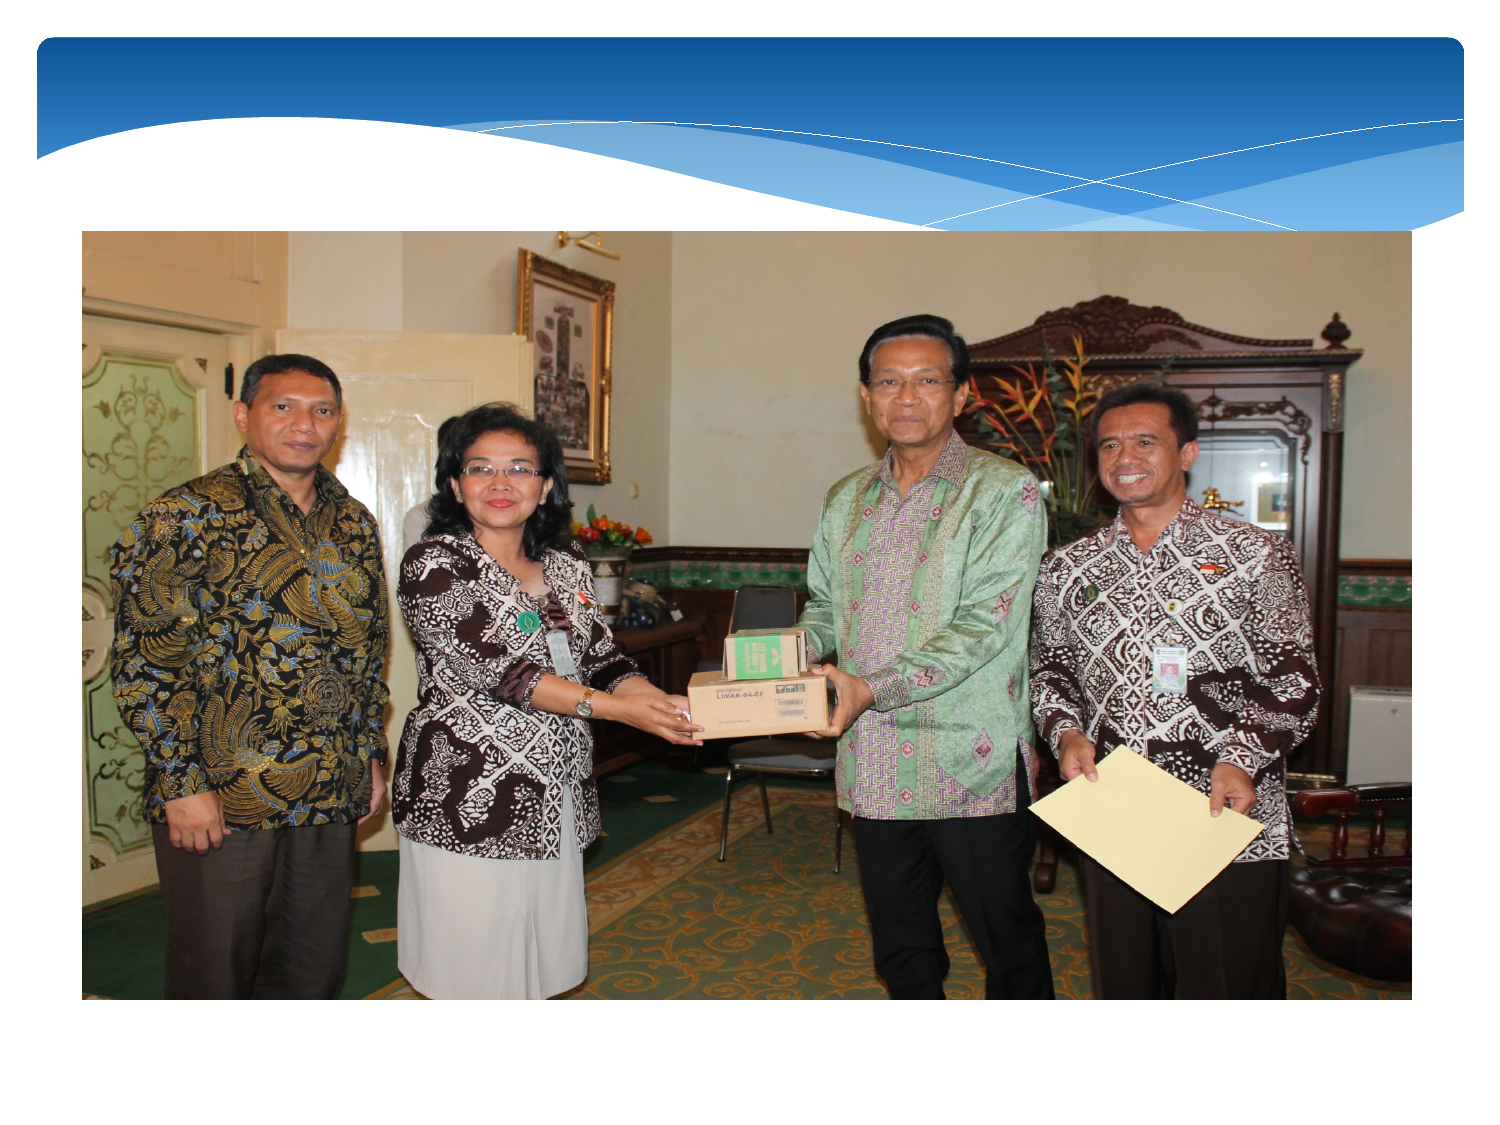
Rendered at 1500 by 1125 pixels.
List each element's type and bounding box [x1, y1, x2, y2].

picture [82, 231, 1412, 1000]
